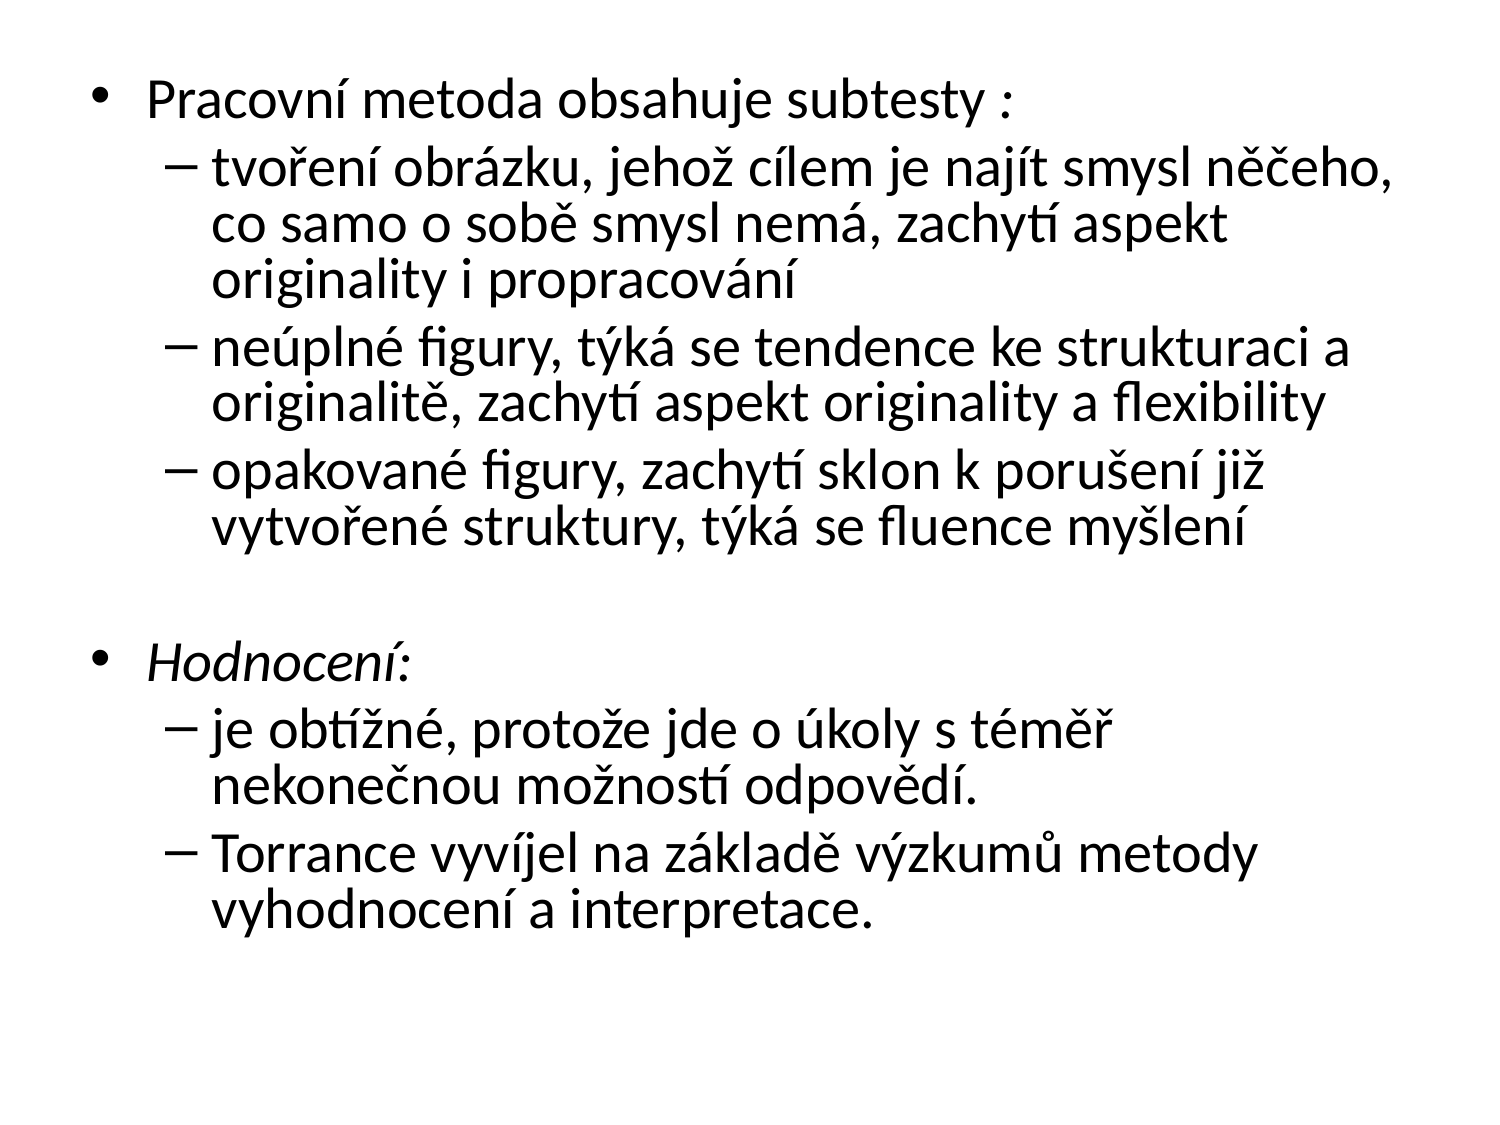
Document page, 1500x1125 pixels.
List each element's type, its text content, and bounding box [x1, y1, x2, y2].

list Pracovní metoda obsahuje subtesty : tvoření obrázku, jehož cílem je najít smysl něčeho, co samo o sobě smysl nemá, zachytí aspekt originality i propracování neúplné figury, týká se tendence ke strukturaci a originalitě, zachytí aspekt originality a flexibility opakované figury, zachytí sklon k porušení již vytvořené struktury, týká se fluence myšlení Hodnocení: je obtížné, protože jde o úkoly s téměř nekonečnou možností odpovědí. Torrance vyvíjel na základě výzkumů metody vyhodnocení a interpretace. [74, 66, 1426, 1006]
